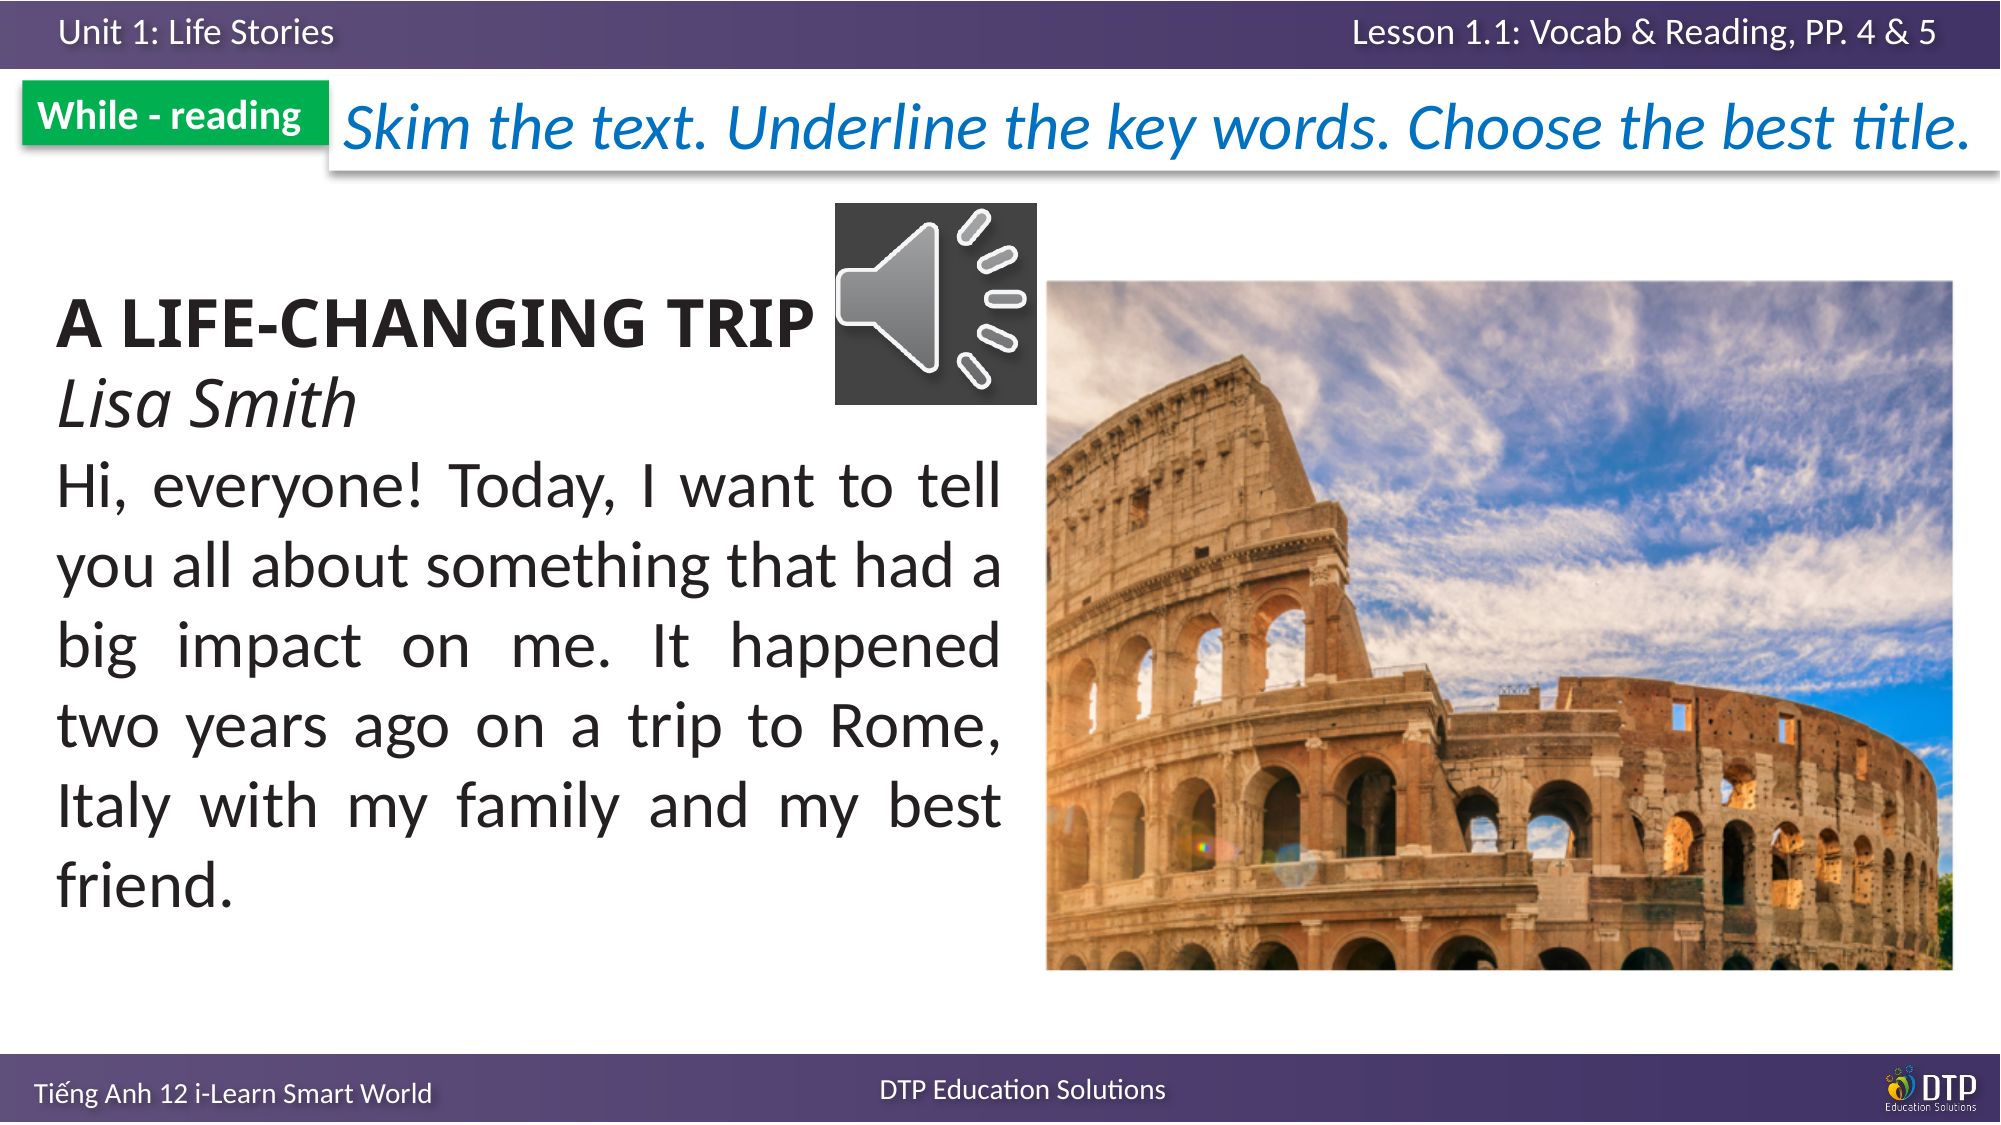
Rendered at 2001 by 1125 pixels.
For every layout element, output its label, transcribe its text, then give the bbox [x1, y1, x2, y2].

text_box Skim the text. Underline the key words. Choose the best title. [328, 76, 2000, 171]
picture [834, 202, 1959, 972]
picture [0, 1, 2000, 69]
picture [0, 1054, 2000, 1122]
text_box While - reading [22, 80, 329, 146]
text_box A LIFE-CHANGING TRIP Lisa Smith Hi, everyone! Today, I want to tell you all about something that had a big impact on me. It happened two years ago on a trip to Rome, Italy with my family and my best friend. [41, 273, 1019, 929]
